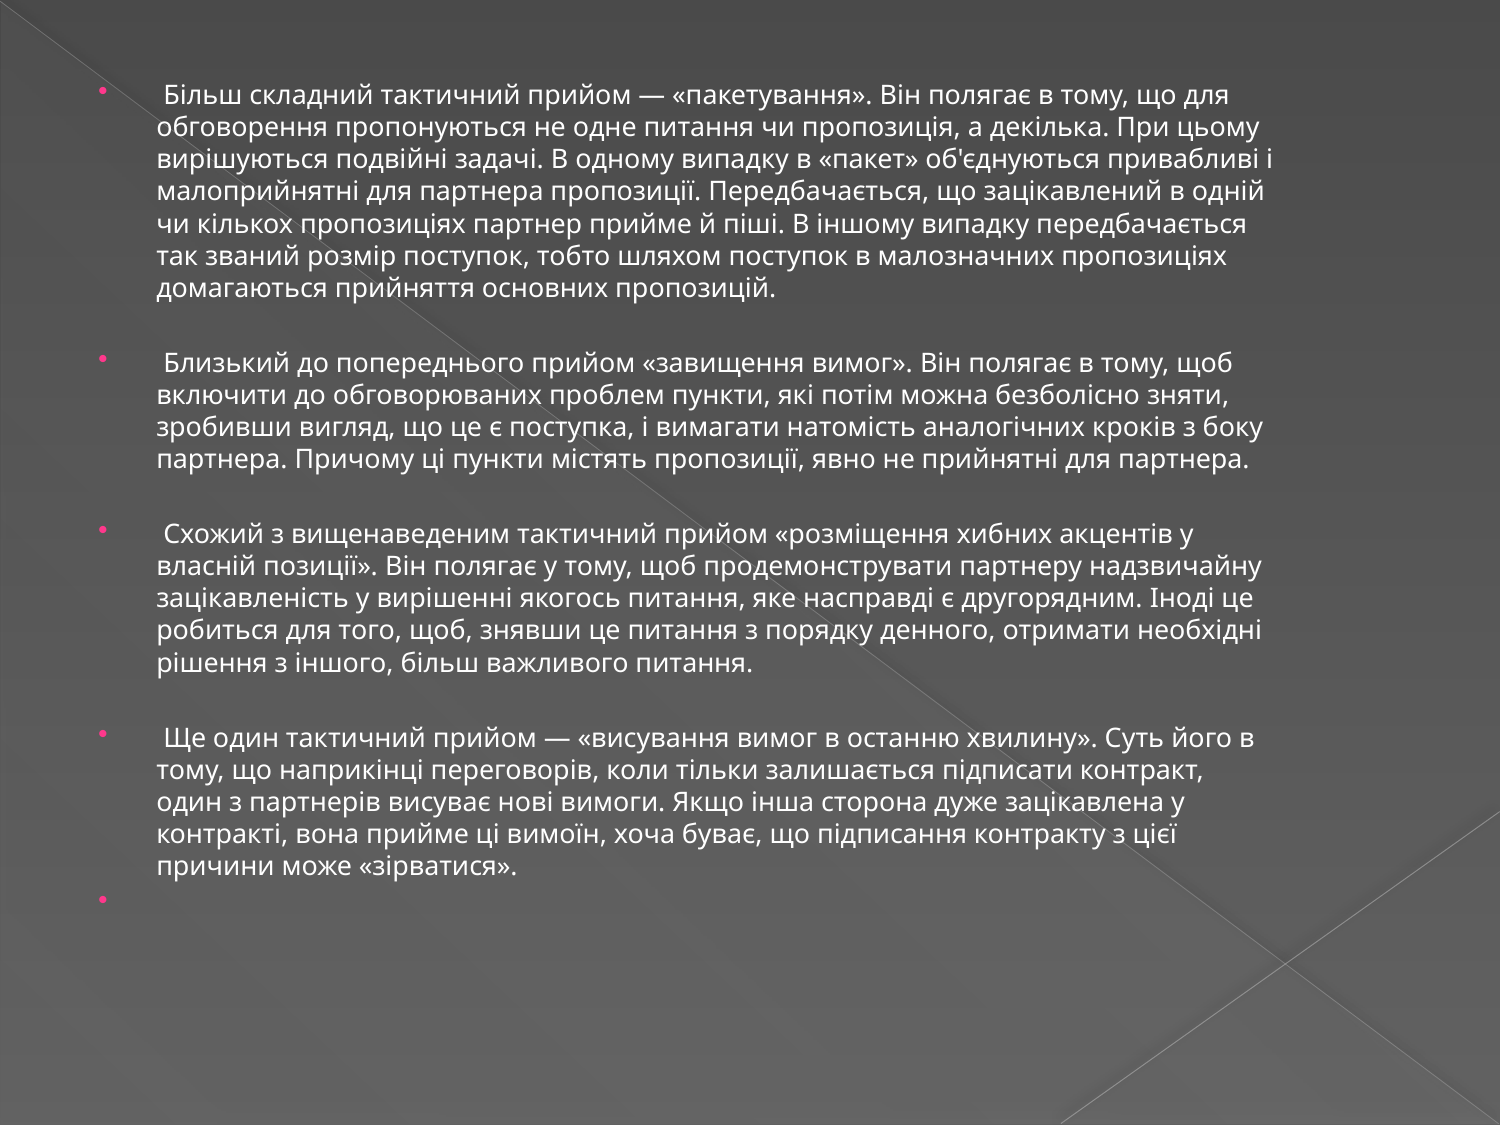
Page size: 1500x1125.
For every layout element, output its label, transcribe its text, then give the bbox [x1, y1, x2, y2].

list Більш складний тактичний прийом — «пакетування». Він полягає в тому, що для обговорення пропонуються не одне питання чи пропозиція, а декілька. При цьому вирішуються подвійні задачі. В одному випадку в «пакет» об'єднуються привабливі і малоприйнятні для партнера пропозиції. Передбачається, що зацікавлений в одній чи кількох пропозиціях партнер прийме й піші. В іншому випадку передбачається так званий розмір поступок, тобто шляхом поступок в малозначних пропозиціях домагаються прийняття основних пропозицій. Близький до попереднього прийом «завищення вимог». Він полягає в тому, щоб включити до обговорюваних проблем пункти, які потім можна безболісно зняти, зробивши вигляд, що це є поступка, і вимагати натомість аналогічних кроків з боку партнера. Причому ці пункти містять пропозиції, явно не прийнятні для партнера. Схожий з вищенаведеним тактичний прийом «розміщення хибних акцентів у власній позиції». Він полягає у тому, щоб продемонструвати партнеру надзвичайну зацікавленість у вирішенні якогось питання, яке насправді є другорядним. Іноді це робиться для того, щоб, знявши це питання з порядку денного, отримати необхідні рішення з іншого, більш важливого питання. Ще один тактичний прийом — «висування вимог в останню хвилину». Суть його в тому, що наприкінці переговорів, коли тільки залишається підписати контракт, один з партнерів висуває нові вимоги. Якщо інша сторона дуже зацікавлена у контракті, вона прийме ці вимоїн, хоча буває, що підписання контракту з цієї причини може «зірватися». [75, 70, 1289, 973]
